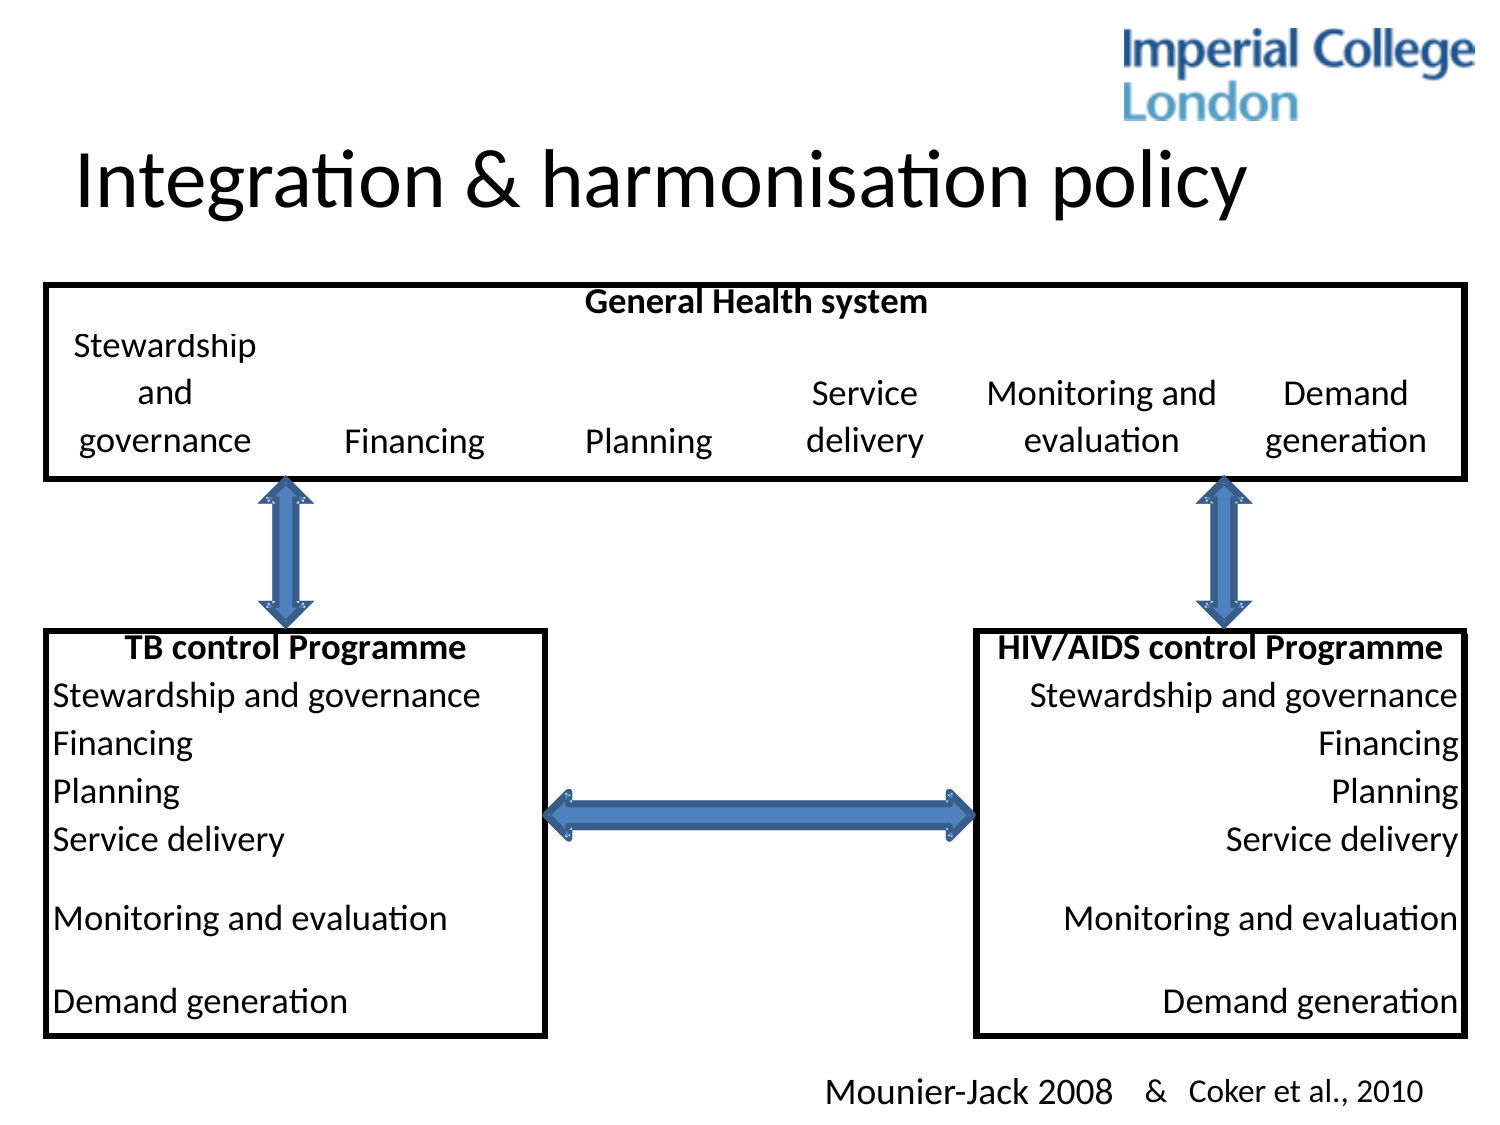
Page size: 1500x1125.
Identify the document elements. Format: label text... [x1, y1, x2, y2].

text_box Integration & harmonisation policy [59, 116, 1265, 232]
text_box Mounier-Jack 2008 [809, 1097, 1137, 1120]
picture [1124, 28, 1476, 121]
text_box & [1129, 1097, 1183, 1117]
text_box Coker et al., 2010 [1183, 1097, 1439, 1117]
picture [0, 232, 1500, 1087]
